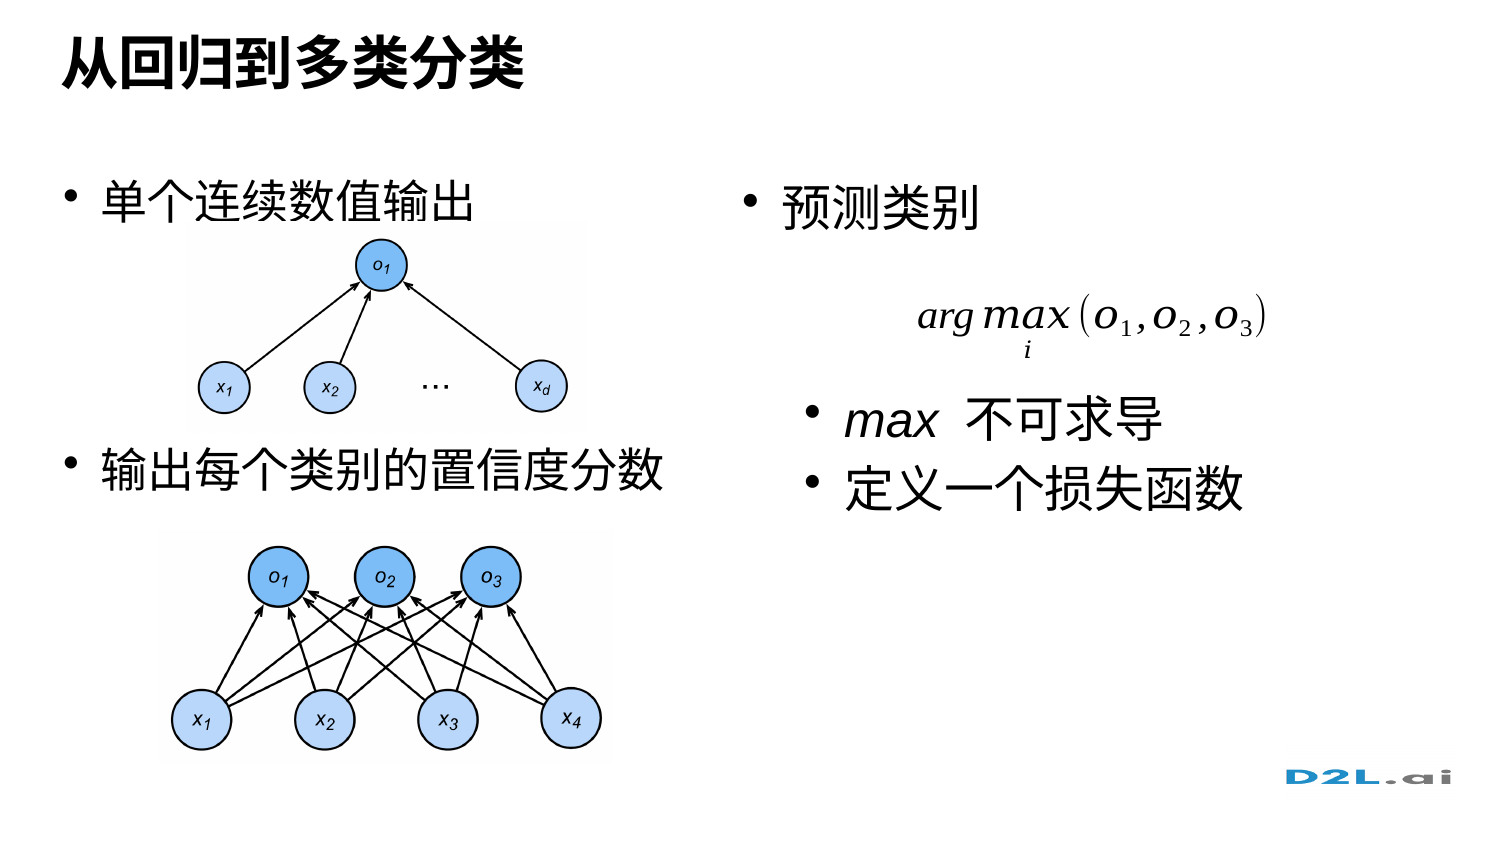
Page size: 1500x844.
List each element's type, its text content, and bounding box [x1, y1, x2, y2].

picture [1284, 745, 1454, 806]
picture [159, 529, 613, 764]
picture [185, 221, 587, 434]
list 单个连续数值输出 输出每个类别的置信度分数 [55, 165, 749, 585]
title 从回归到多类分类 [52, 18, 1400, 109]
text_box 预测类别 max 不可求导 定义一个损失函数 [734, 168, 1500, 603]
